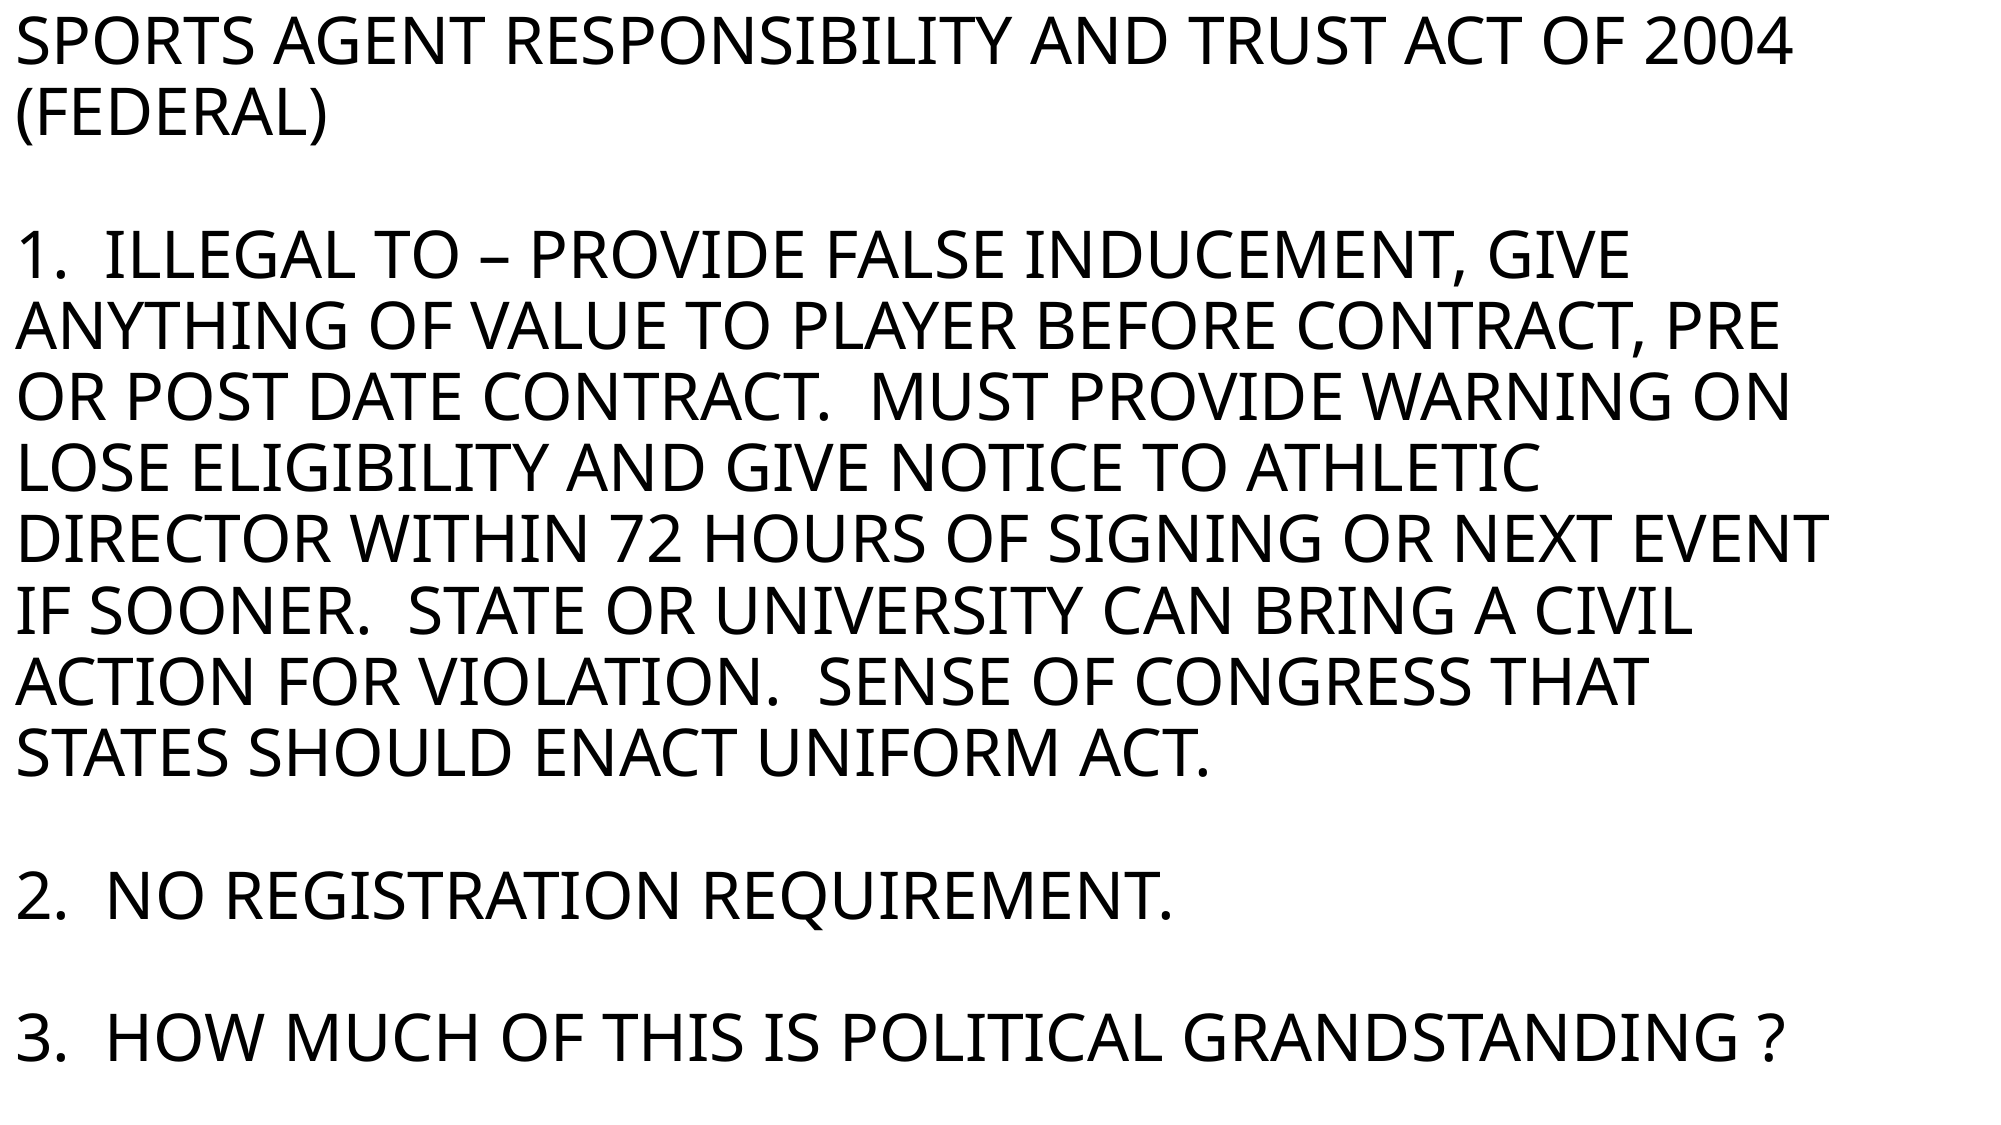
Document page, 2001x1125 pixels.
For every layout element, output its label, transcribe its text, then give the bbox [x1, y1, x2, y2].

title SPORTS AGENT RESPONSIBILITY AND TRUST ACT OF 2004 (FEDERAL) 1. ILLEGAL TO – PROVIDE FALSE INDUCEMENT, GIVE ANYTHING OF VALUE TO PLAYER BEFORE CONTRACT, PRE OR POST DATE CONTRACT. MUST PROVIDE WARNING ON LOSE ELIGIBILITY AND GIVE NOTICE TO ATHLETIC DIRECTOR WITHIN 72 HOURS OF SIGNING OR NEXT EVENT IF SOONER. STATE OR UNIVERSITY CAN BRING A CIVIL ACTION FOR VIOLATION. SENSE OF CONGRESS THAT STATES SHOULD ENACT UNIFORM ACT. 2. NO REGISTRATION REQUIREMENT. 3. HOW MUCH OF THIS IS POLITICAL GRANDSTANDING ? [0, 0, 1863, 1088]
